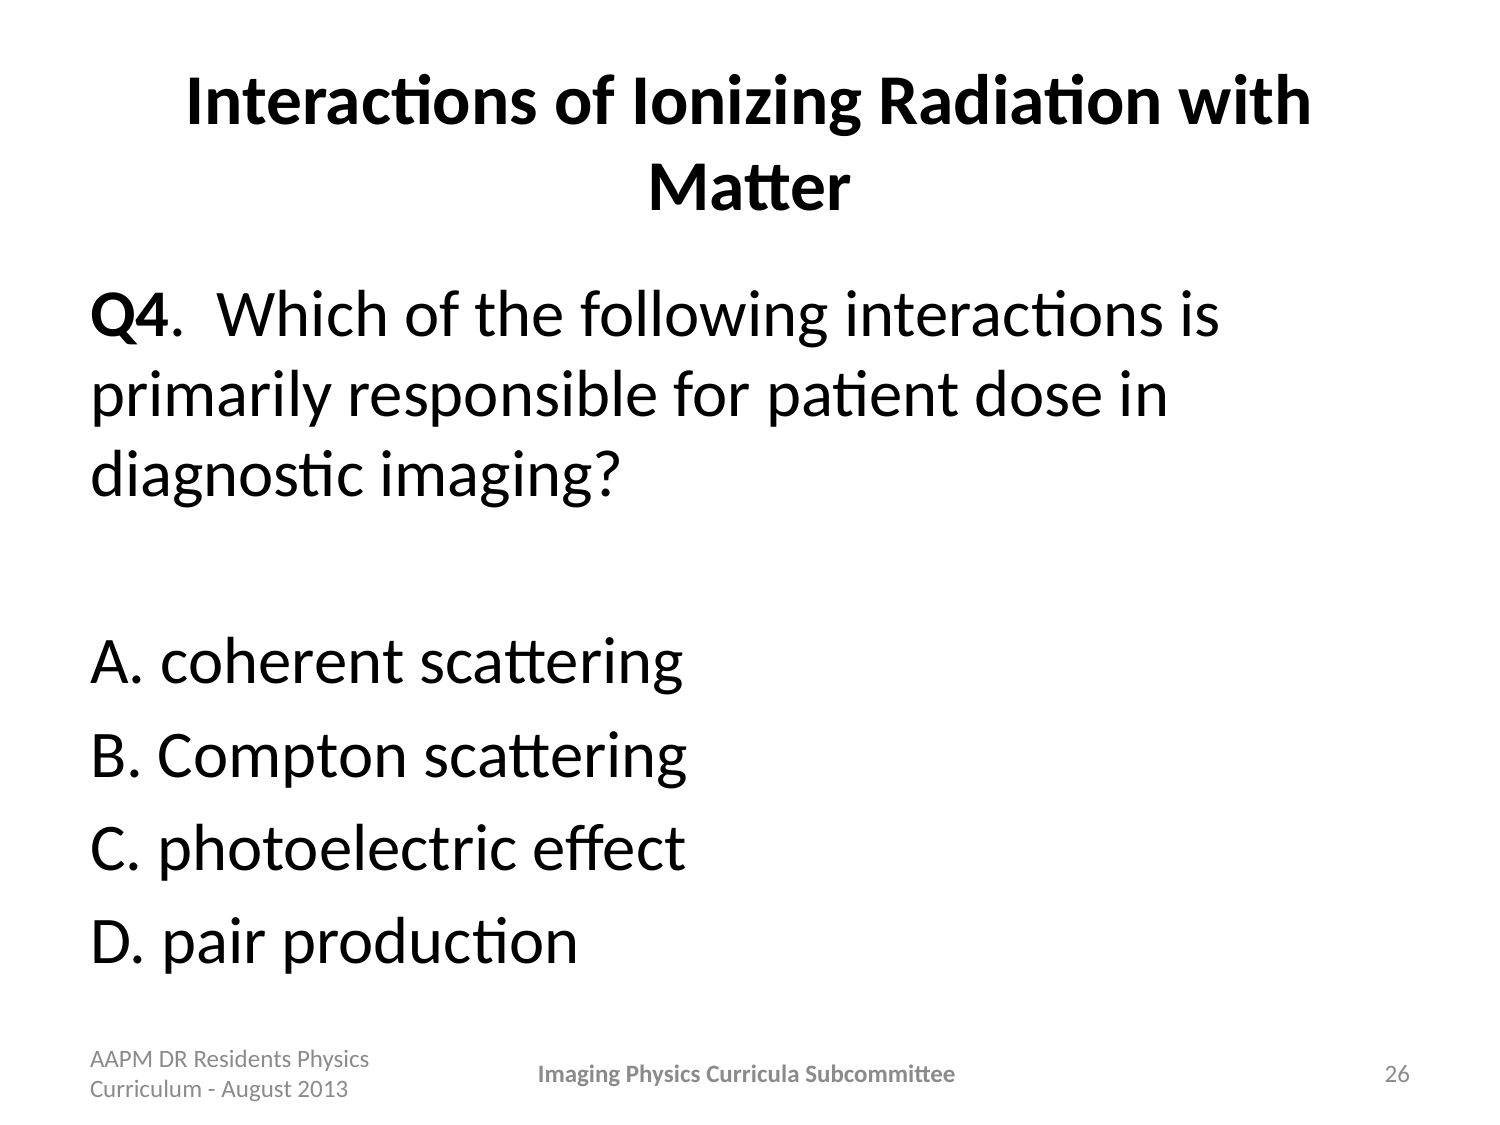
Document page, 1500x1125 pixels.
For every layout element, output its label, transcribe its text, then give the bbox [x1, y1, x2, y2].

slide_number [75, 1042, 425, 1103]
footer Imaging Physics Curricula Subcommittee [512, 1042, 988, 1103]
slide_number 26 [1074, 1042, 1425, 1103]
title Interactions of Ionizing Radiation with Matter [75, 45, 1425, 233]
list Q4. Which of the following interactions is primarily responsible for patient dose in diagnostic imaging? A. coherent scattering B. Compton scattering C. photoelectric effect D. pair production [75, 262, 1425, 1005]
